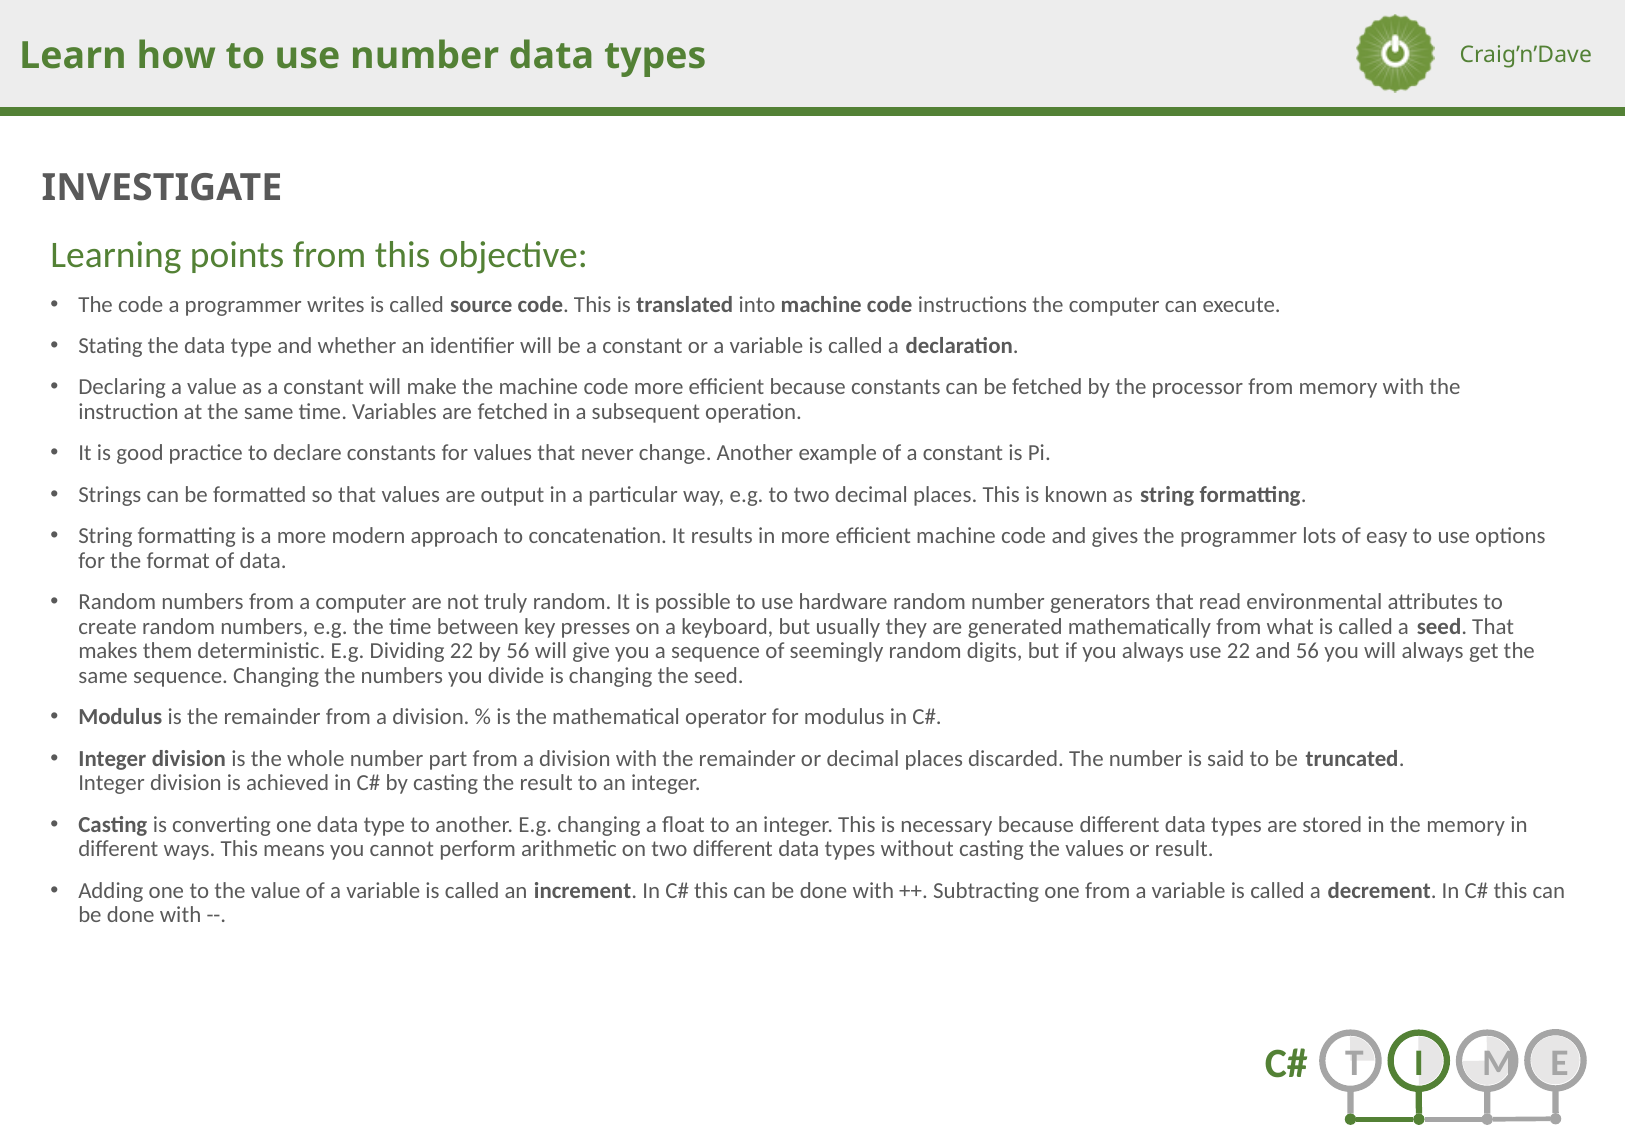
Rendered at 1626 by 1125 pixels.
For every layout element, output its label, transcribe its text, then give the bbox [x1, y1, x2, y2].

list Learning points from this objective: The code a programmer writes is called source code. This is translated into machine code instructions the computer can execute. Stating the data type and whether an identifier will be a constant or a variable is called a declaration. Declaring a value as a constant will make the machine code more efficient because constants can be fetched by the processor from memory with the instruction at the same time. Variables are fetched in a subsequent operation. It is good practice to declare constants for values that never change. Another example of a constant is Pi. Strings can be formatted so that values are output in a particular way, e.g. to two decimal places. This is known as string formatting. String formatting is a more modern approach to concatenation. It results in more efficient machine code and gives the programmer lots of easy to use options for the format of data. Random numbers from a computer are not truly random. It is possible to use hardware random number generators that read environmental attributes to create random numbers, e.g. the time between key presses on a keyboard, but usually they are generated mathematically from what is called a seed. That makes them deterministic. E.g. Dividing 22 by 56 will give you a sequence of seemingly random digits, but if you always use 22 and 56 you will always get the same sequence. Changing the numbers you divide is changing the seed. Modulus is the remainder from a division. % is the mathematical operator for modulus in C#. Integer division is the whole number part from a division with the remainder or decimal places discarded. The number is said to be truncated. Integer division is achieved in C# by casting the result to an integer. Casting is converting one data type to another. E.g. changing a float to an integer. This is necessary because different data types are stored in the memory in different ways. This means you cannot perform arithmetic on two different data types without casting the values or result. Adding one to the value of a variable is called an increment. In C# this can be done with ++. Subtracting one from a variable is called a decrement. In C# this can be done with --. [35, 227, 1584, 1061]
picture [1356, 14, 1435, 93]
